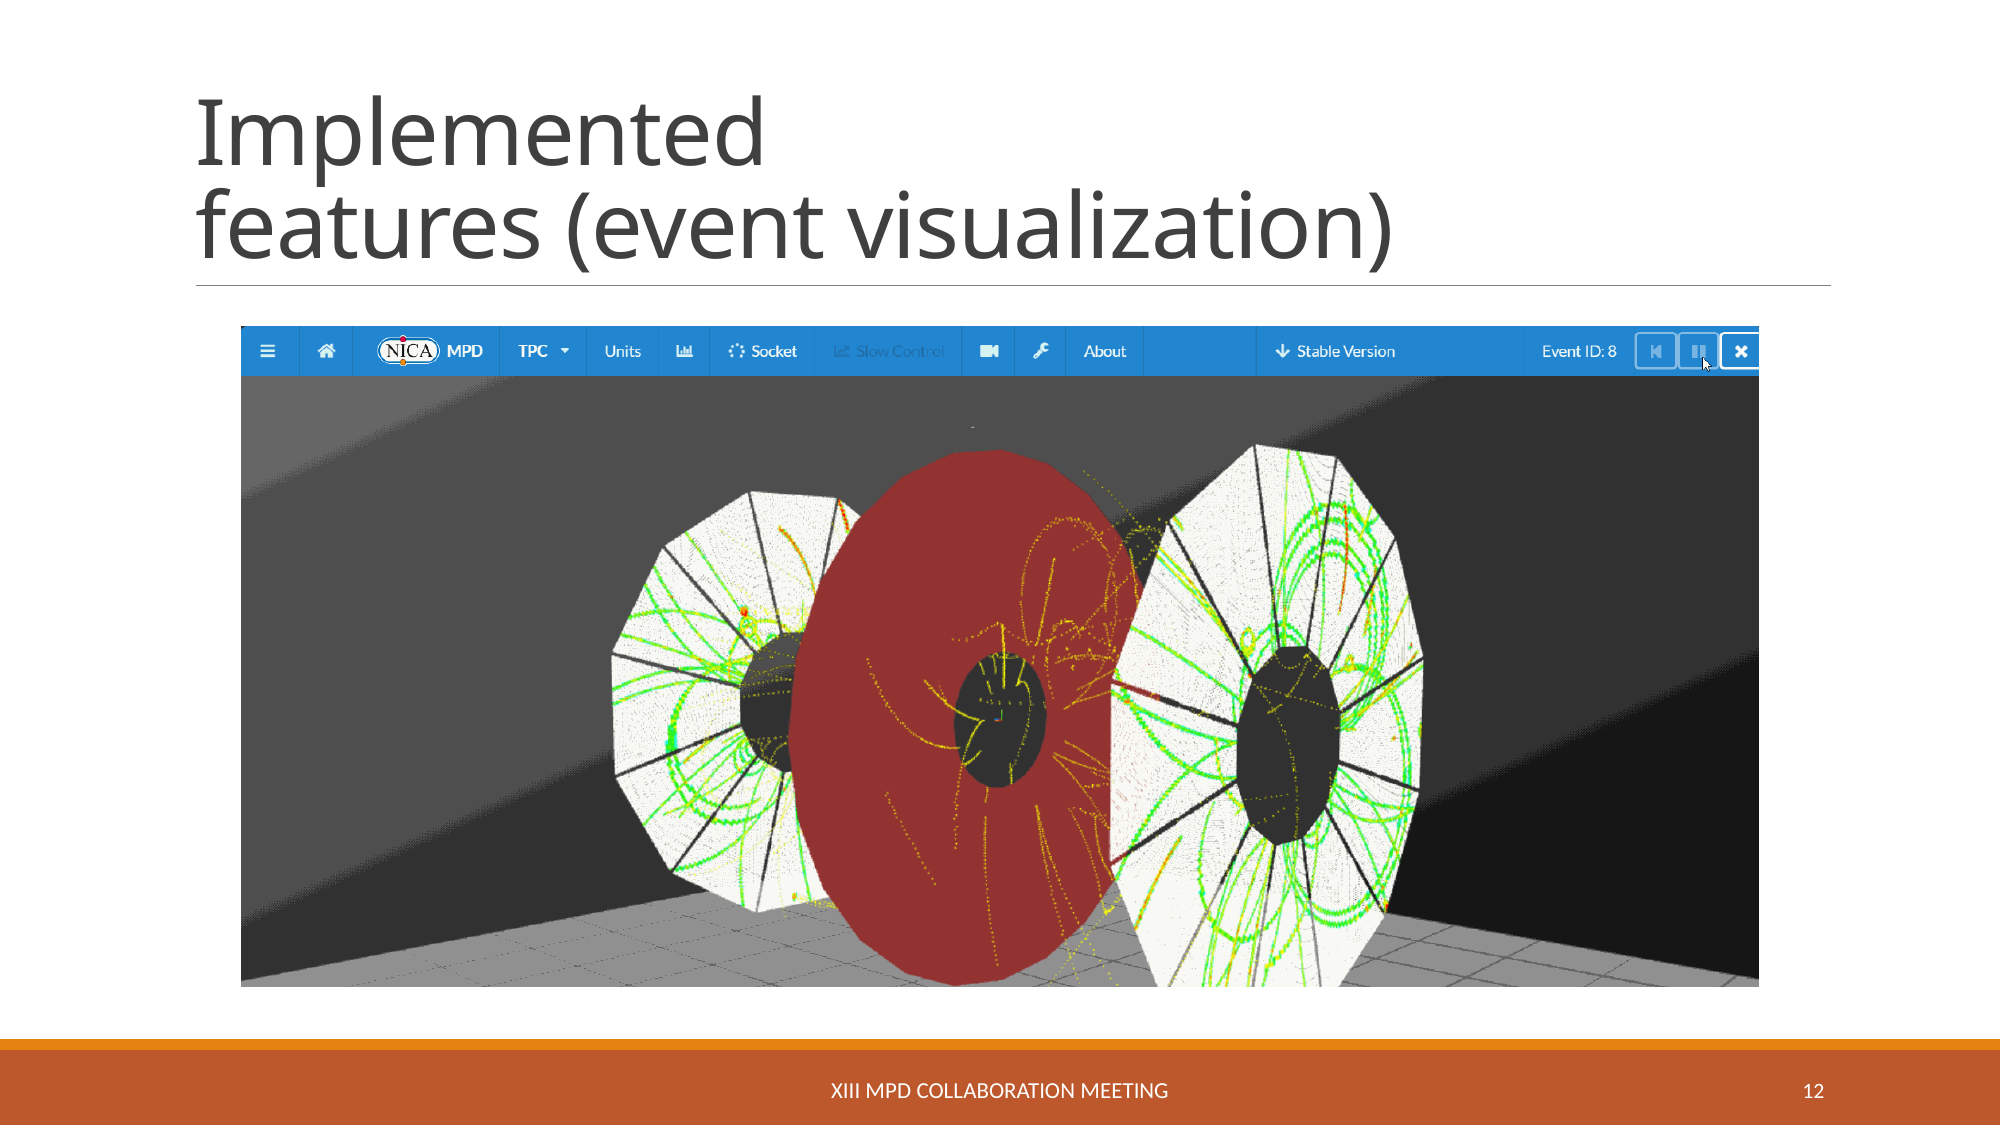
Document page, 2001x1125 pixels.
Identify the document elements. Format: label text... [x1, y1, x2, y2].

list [241, 325, 1759, 987]
footer XIII MPD Collaboration Meeting [604, 1059, 1396, 1120]
slide_number 12 [1624, 1059, 1840, 1120]
title Implemented features (event visualization) [180, 47, 1830, 285]
